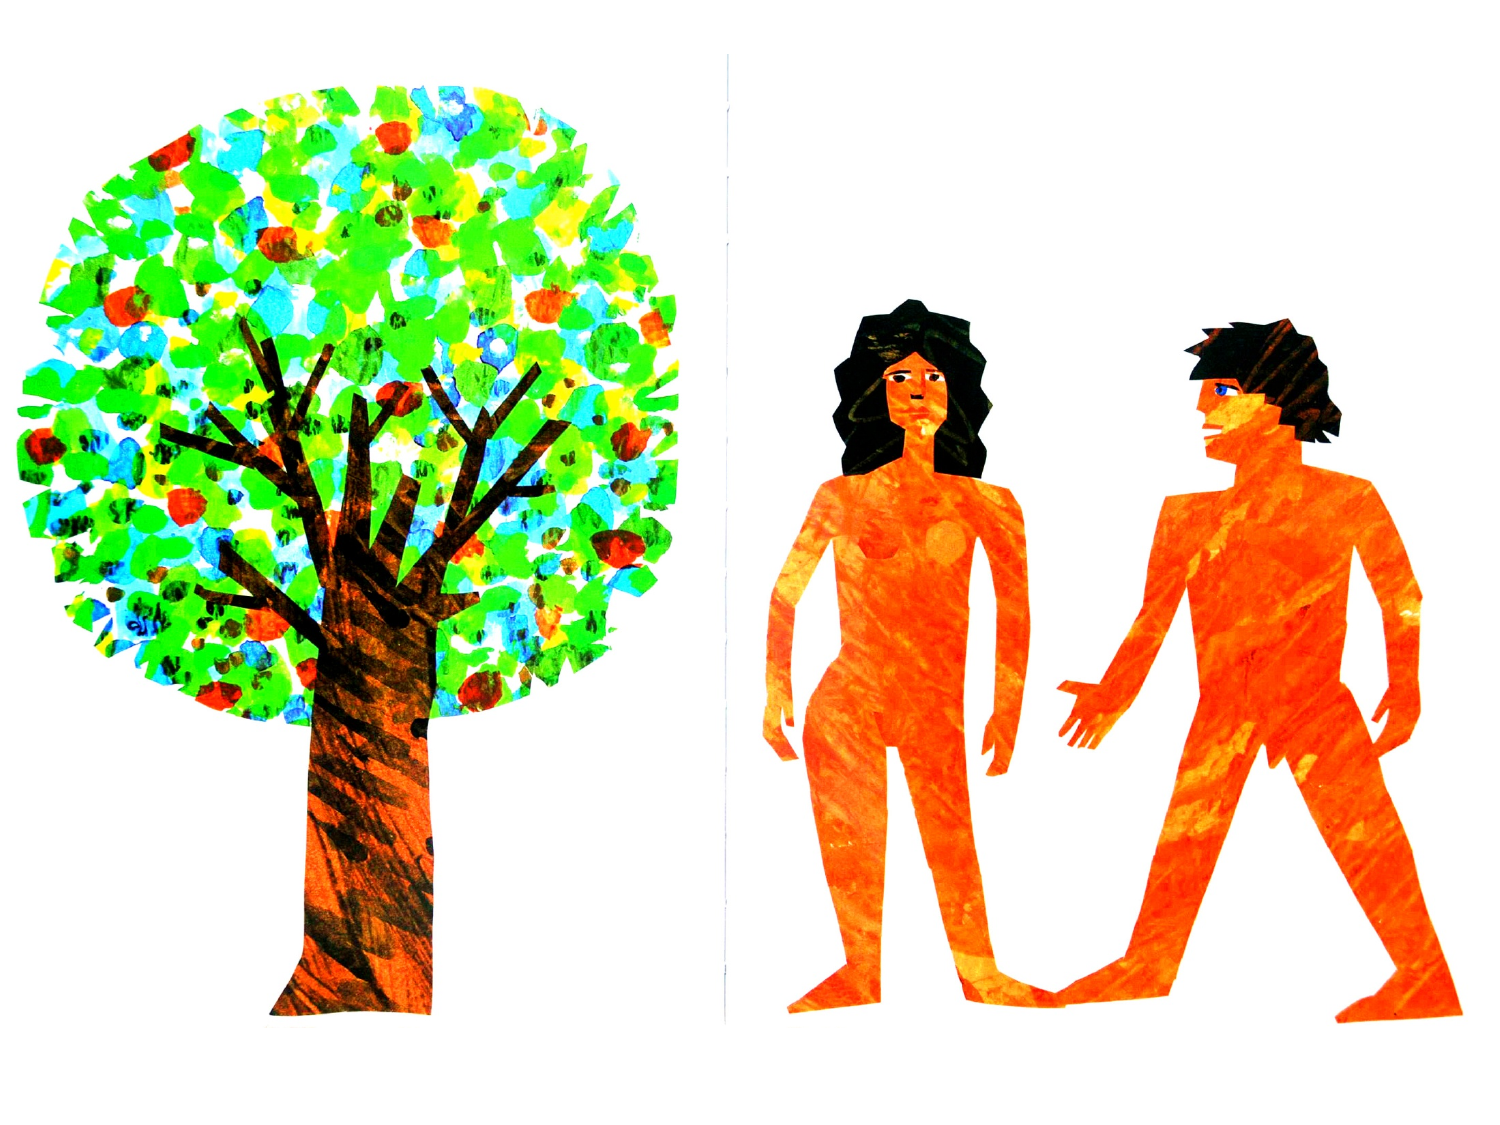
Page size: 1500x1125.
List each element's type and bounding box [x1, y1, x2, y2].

picture [4, 54, 1491, 1029]
